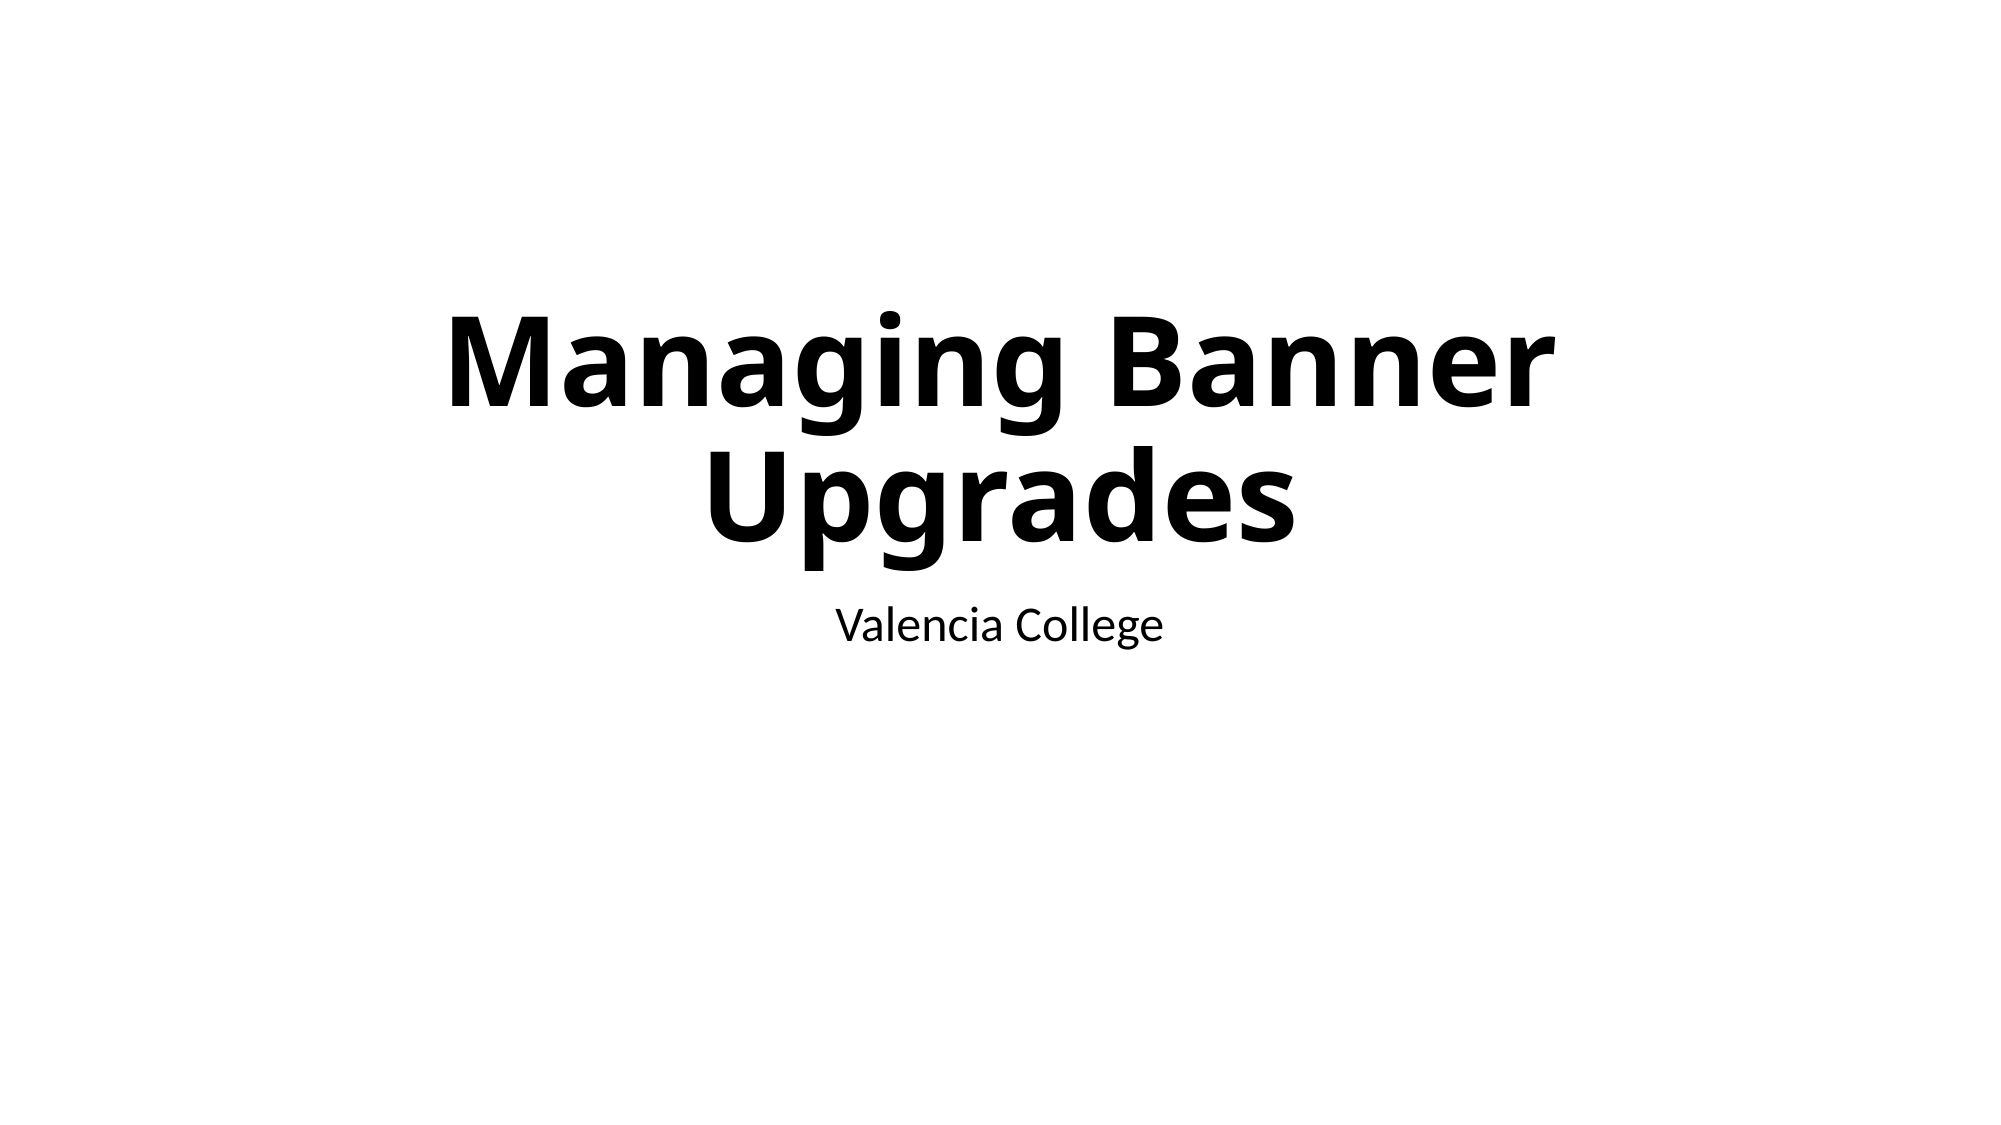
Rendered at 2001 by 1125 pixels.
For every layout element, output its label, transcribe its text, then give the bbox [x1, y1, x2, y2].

subtitle Valencia College [249, 590, 1750, 863]
title Managing Banner Upgrades [249, 184, 1750, 576]
